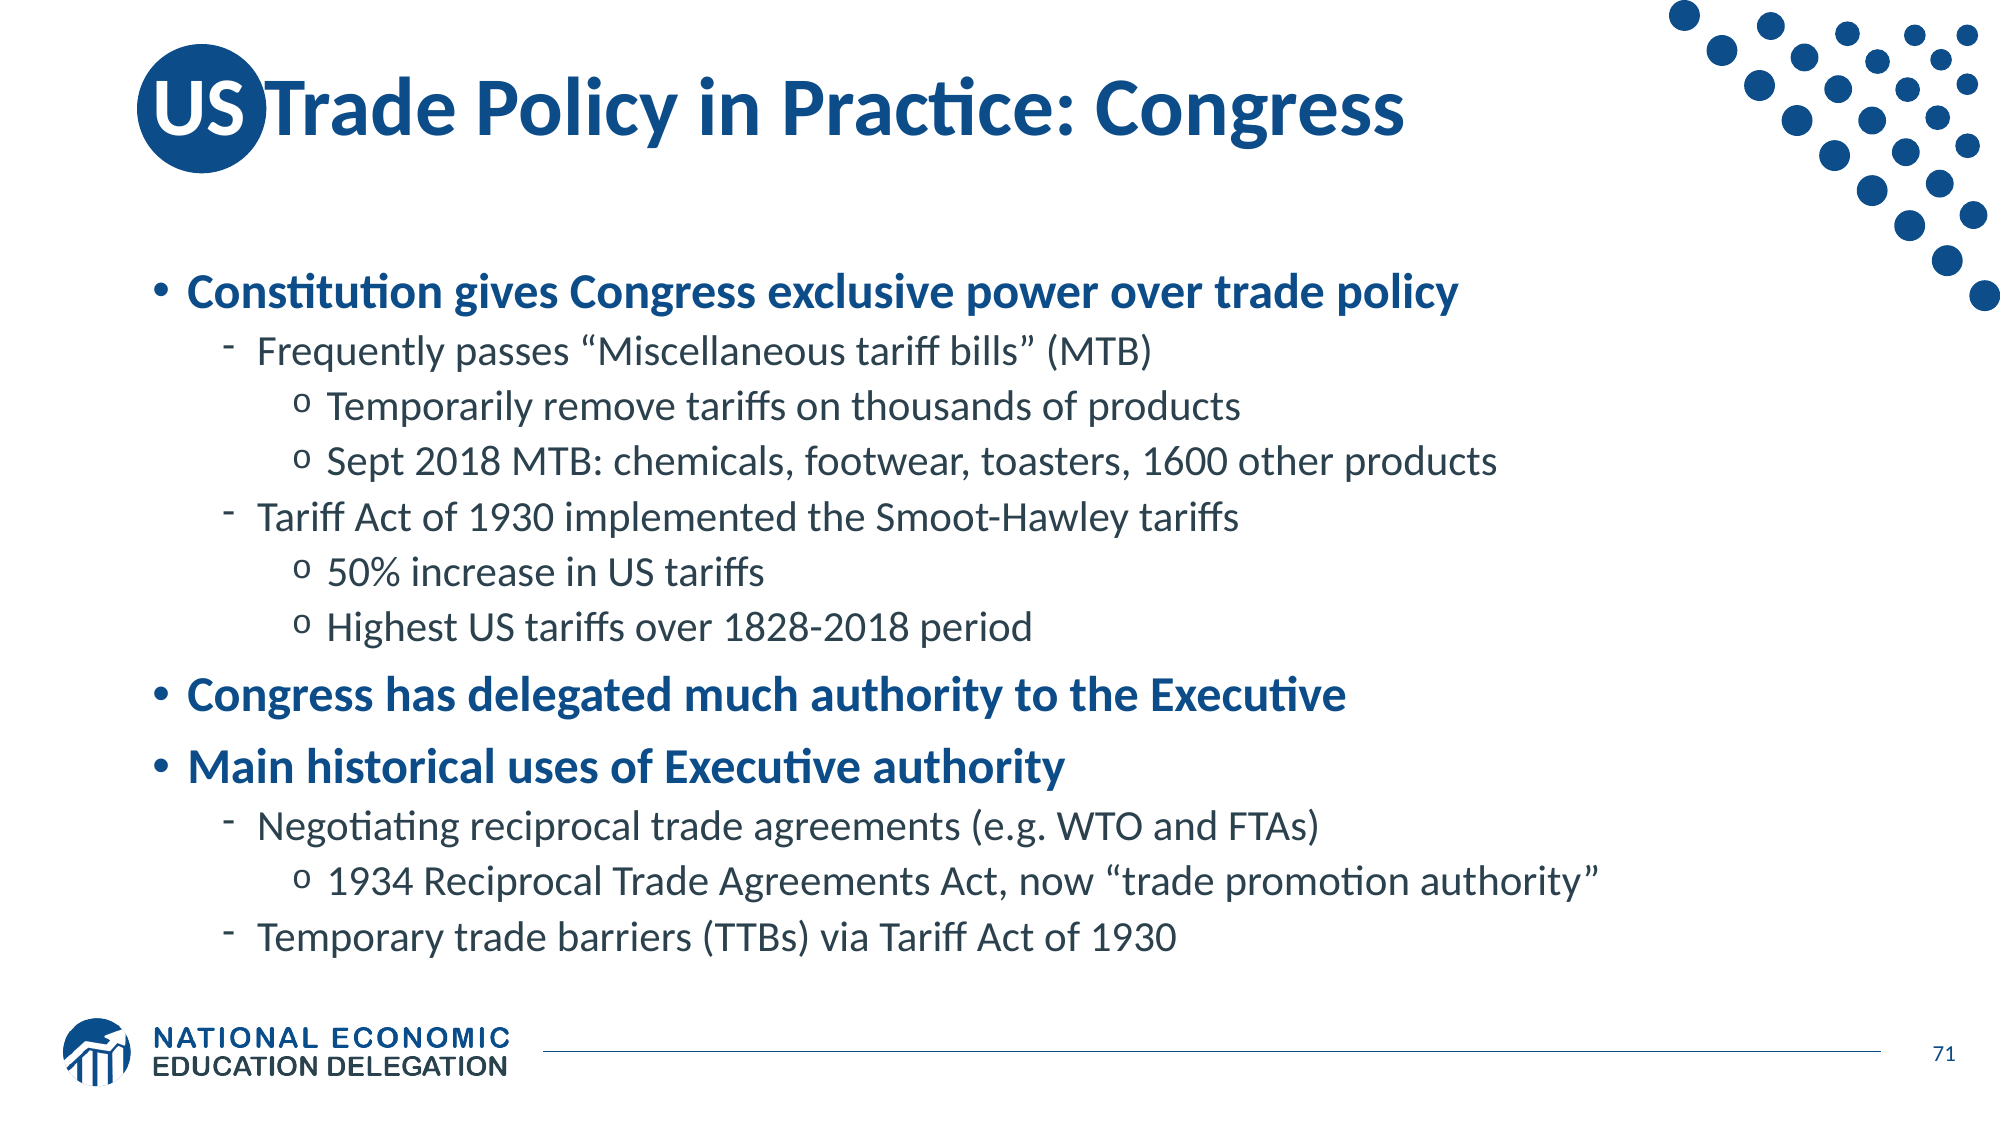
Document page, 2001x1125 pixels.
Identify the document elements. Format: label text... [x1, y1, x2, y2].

slide_number 71 [1521, 1022, 1972, 1082]
title US Trade Policy in Practice: Congress [137, 0, 1863, 218]
list Constitution gives Congress exclusive power over trade policy Frequently passes “Miscellaneous tariff bills” (MTB) Temporarily remove tariffs on thousands of products Sept 2018 MTB: chemicals, footwear, toasters, 1600 other products Tariff Act of 1930 implemented the Smoot-Hawley tariffs 50% increase in US tariffs Highest US tariffs over 1828-2018 period Congress has delegated much authority to the Executive Main historical uses of Executive authority Negotiating reciprocal trade agreements (e.g. WTO and FTAs) 1934 Reciprocal Trade Agreements Act, now “trade promotion authority” Temporary trade barriers (TTBs) via Tariff Act of 1930 [137, 257, 1863, 972]
picture [55, 1013, 520, 1091]
